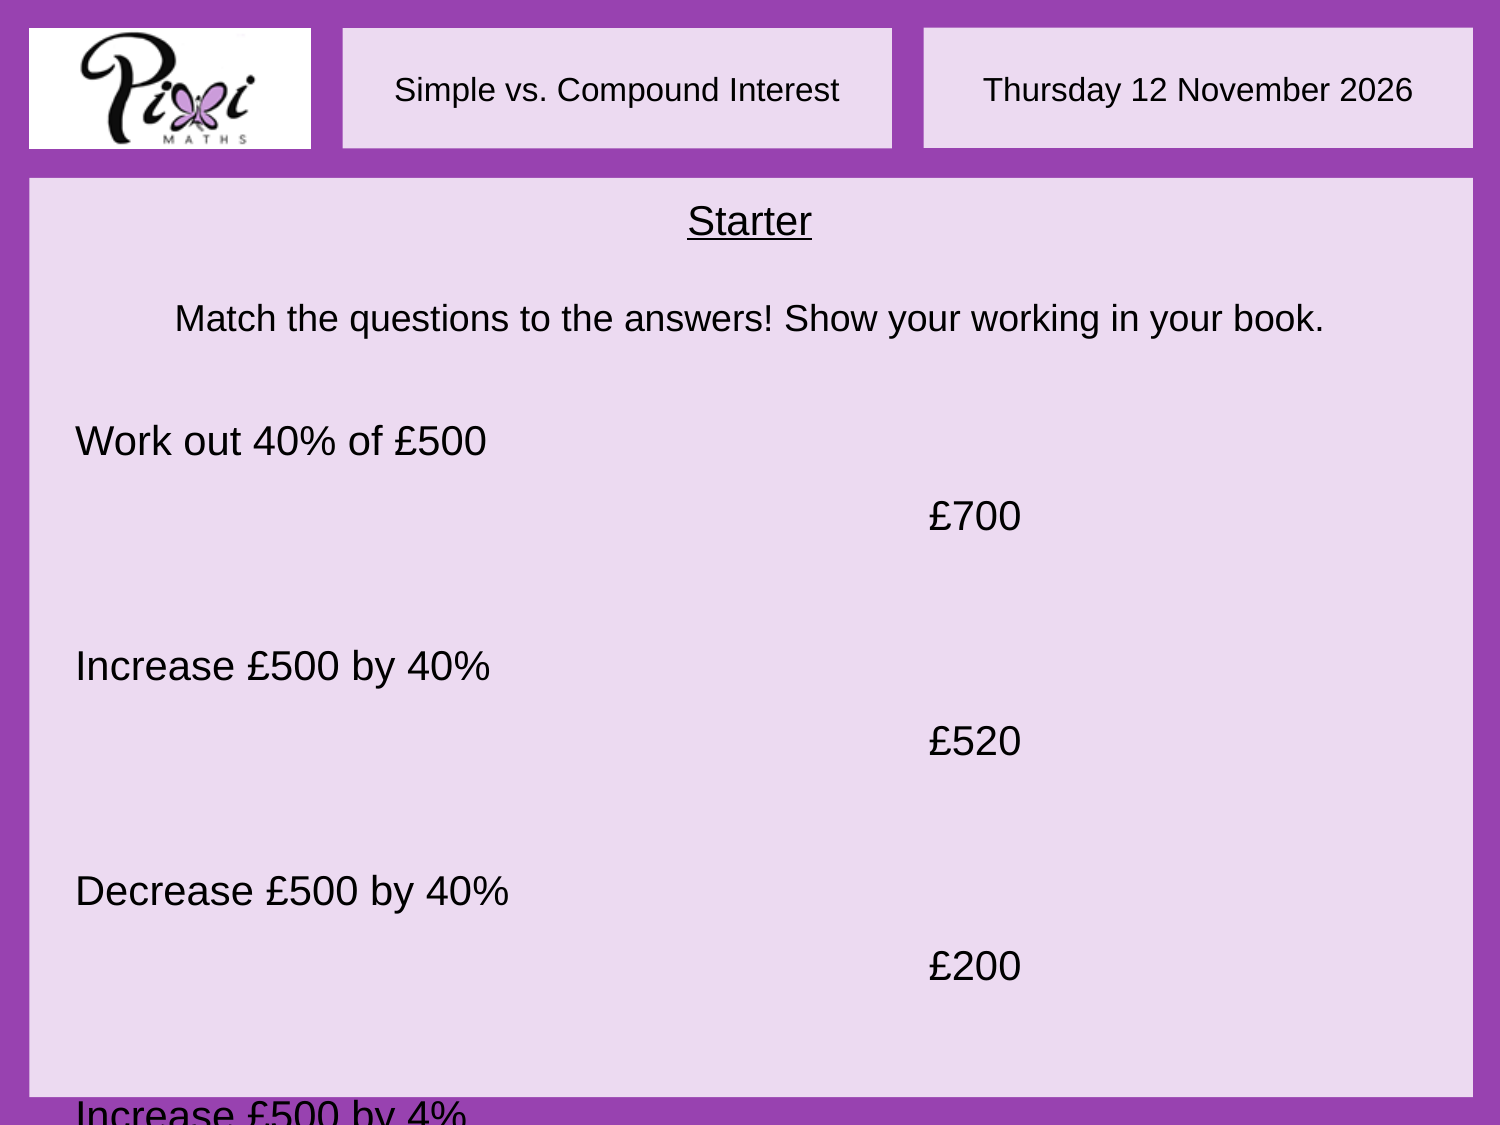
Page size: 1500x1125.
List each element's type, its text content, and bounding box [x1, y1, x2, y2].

picture [29, 28, 311, 149]
text_box Starter Match the questions to the answers! Show your working in your book. Work out 40% of £500 £700 Increase £500 by 40% £520 Decrease £500 by 40% £200 Increase £500 by 4% £480 Decrease £500 by 4% £300 [38, 186, 1462, 1125]
